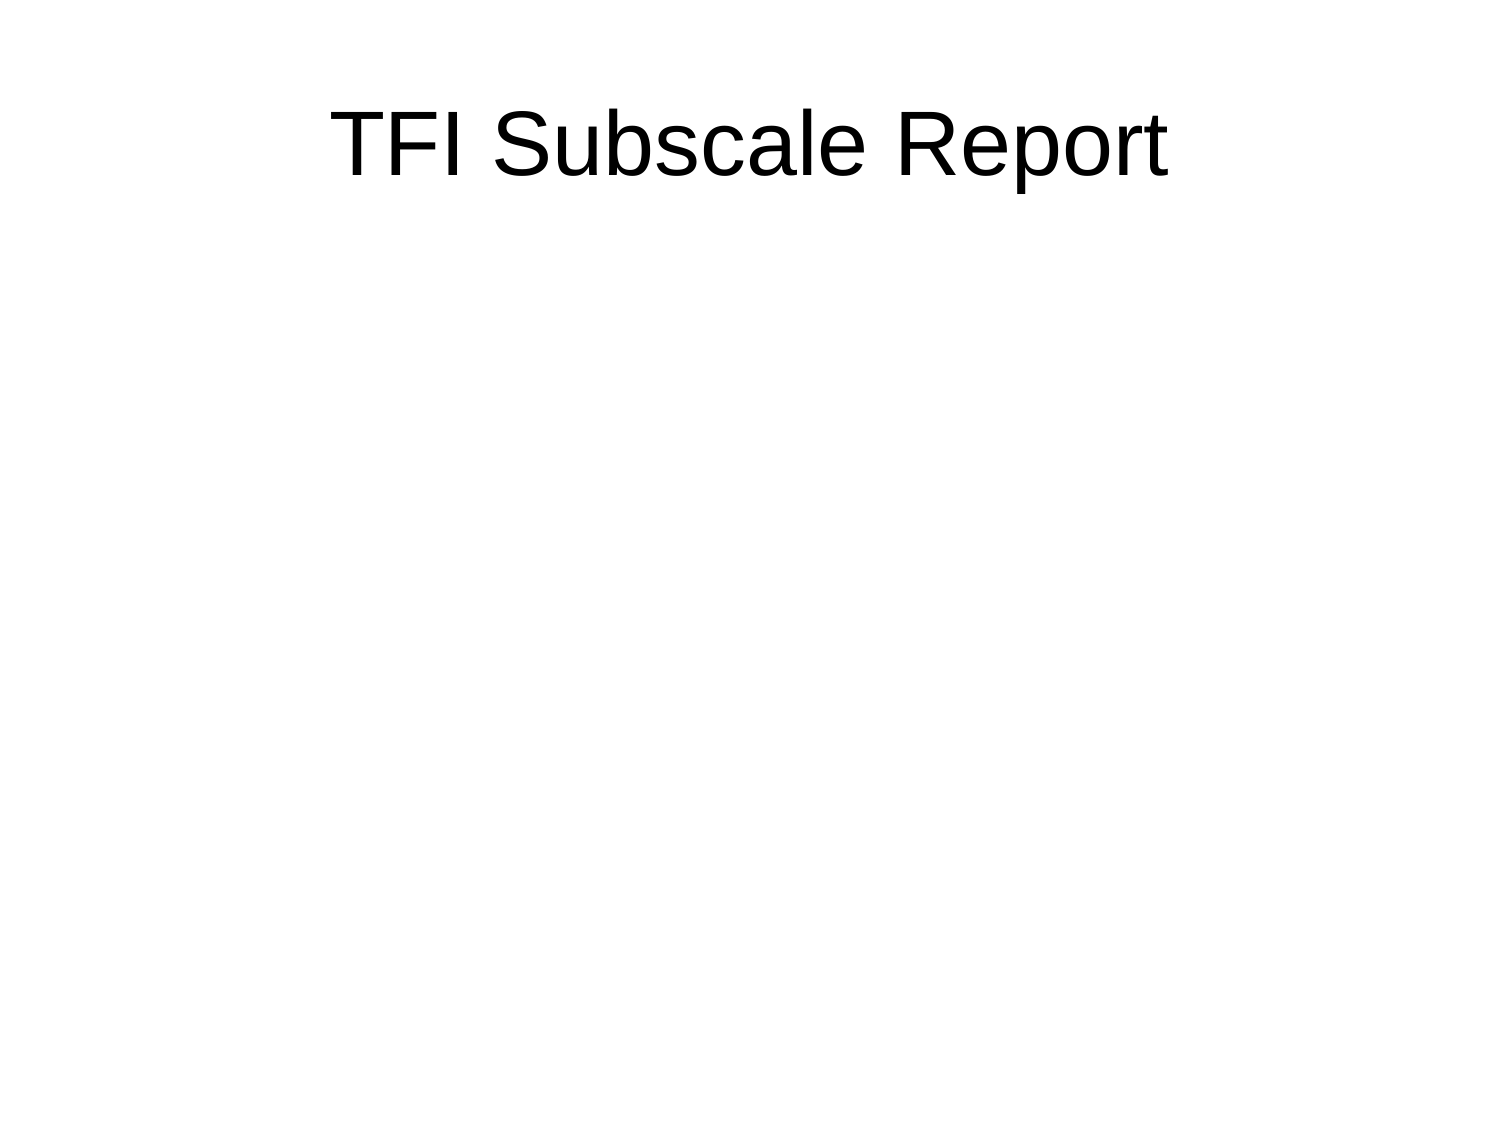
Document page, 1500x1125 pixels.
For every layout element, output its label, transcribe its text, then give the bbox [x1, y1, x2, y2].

title TFI Subscale Report [75, 45, 1425, 233]
